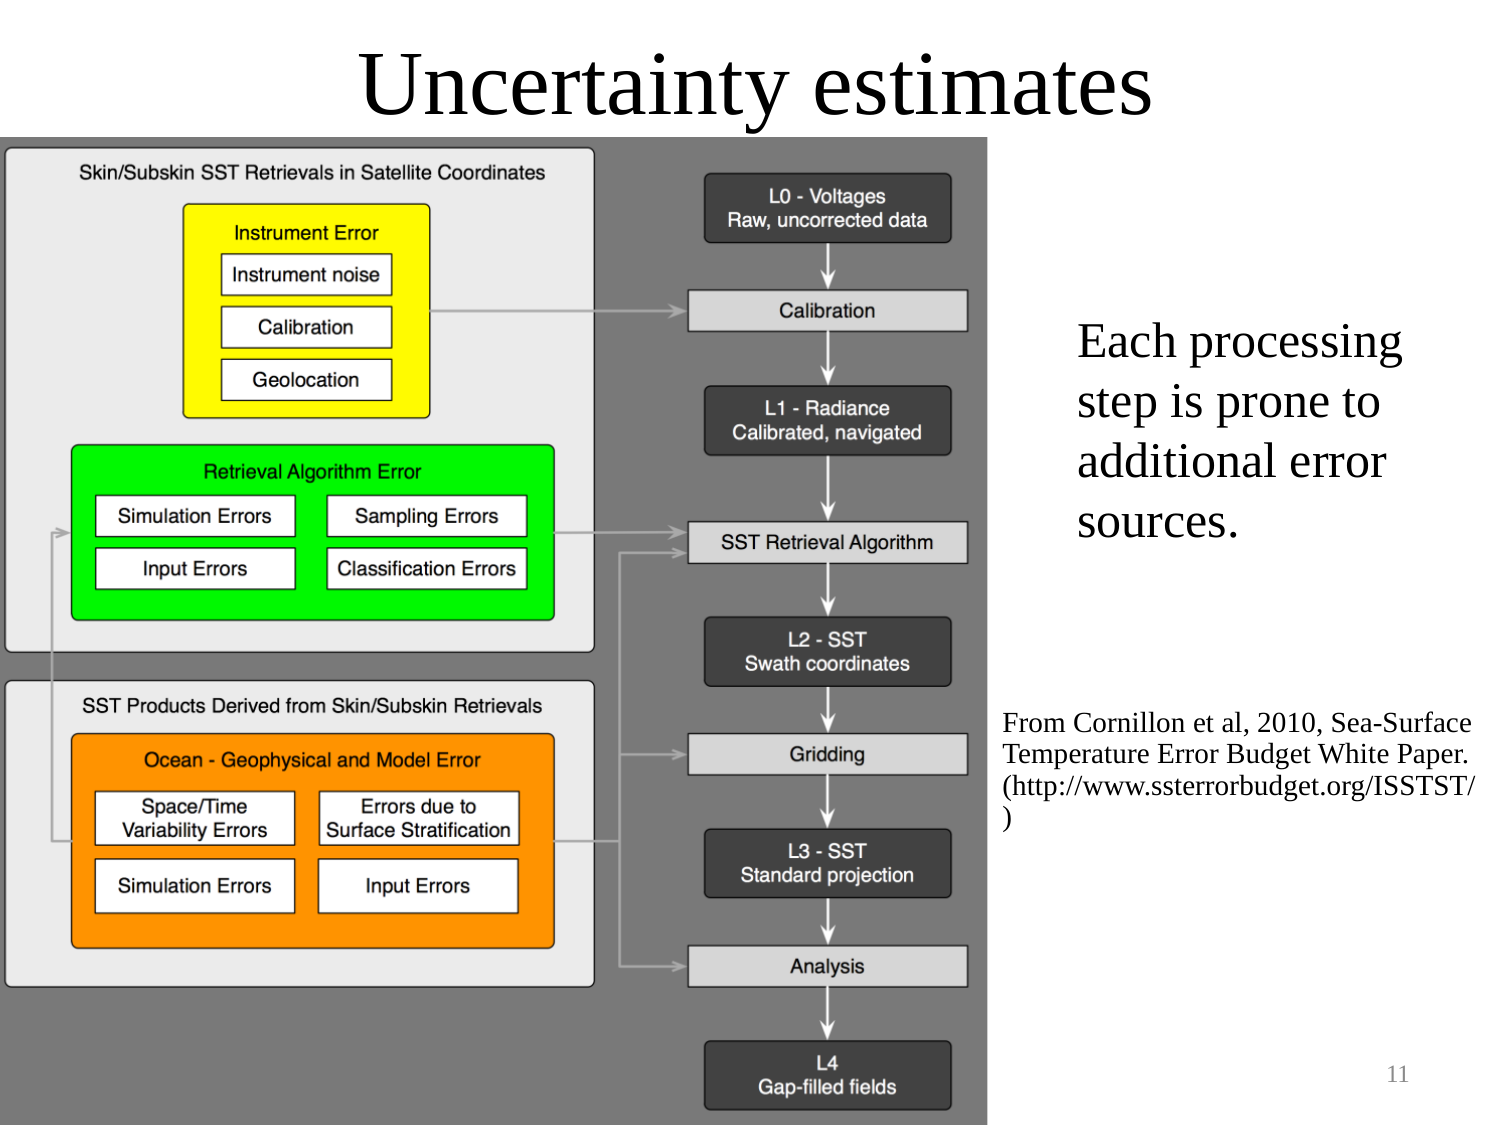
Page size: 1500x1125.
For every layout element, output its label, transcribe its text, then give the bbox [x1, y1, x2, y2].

text_box Each processing step is prone to additional error sources. [1062, 299, 1438, 555]
text_box From Cornillon et al, 2010, Sea-Surface Temperature Error Budget White Paper. (http://www.ssterrorbudget.org/ISSTST/) [991, 699, 1500, 938]
title Uncertainty estimates [262, 12, 1250, 143]
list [0, 137, 988, 1125]
slide_number 11 [1074, 1042, 1425, 1103]
